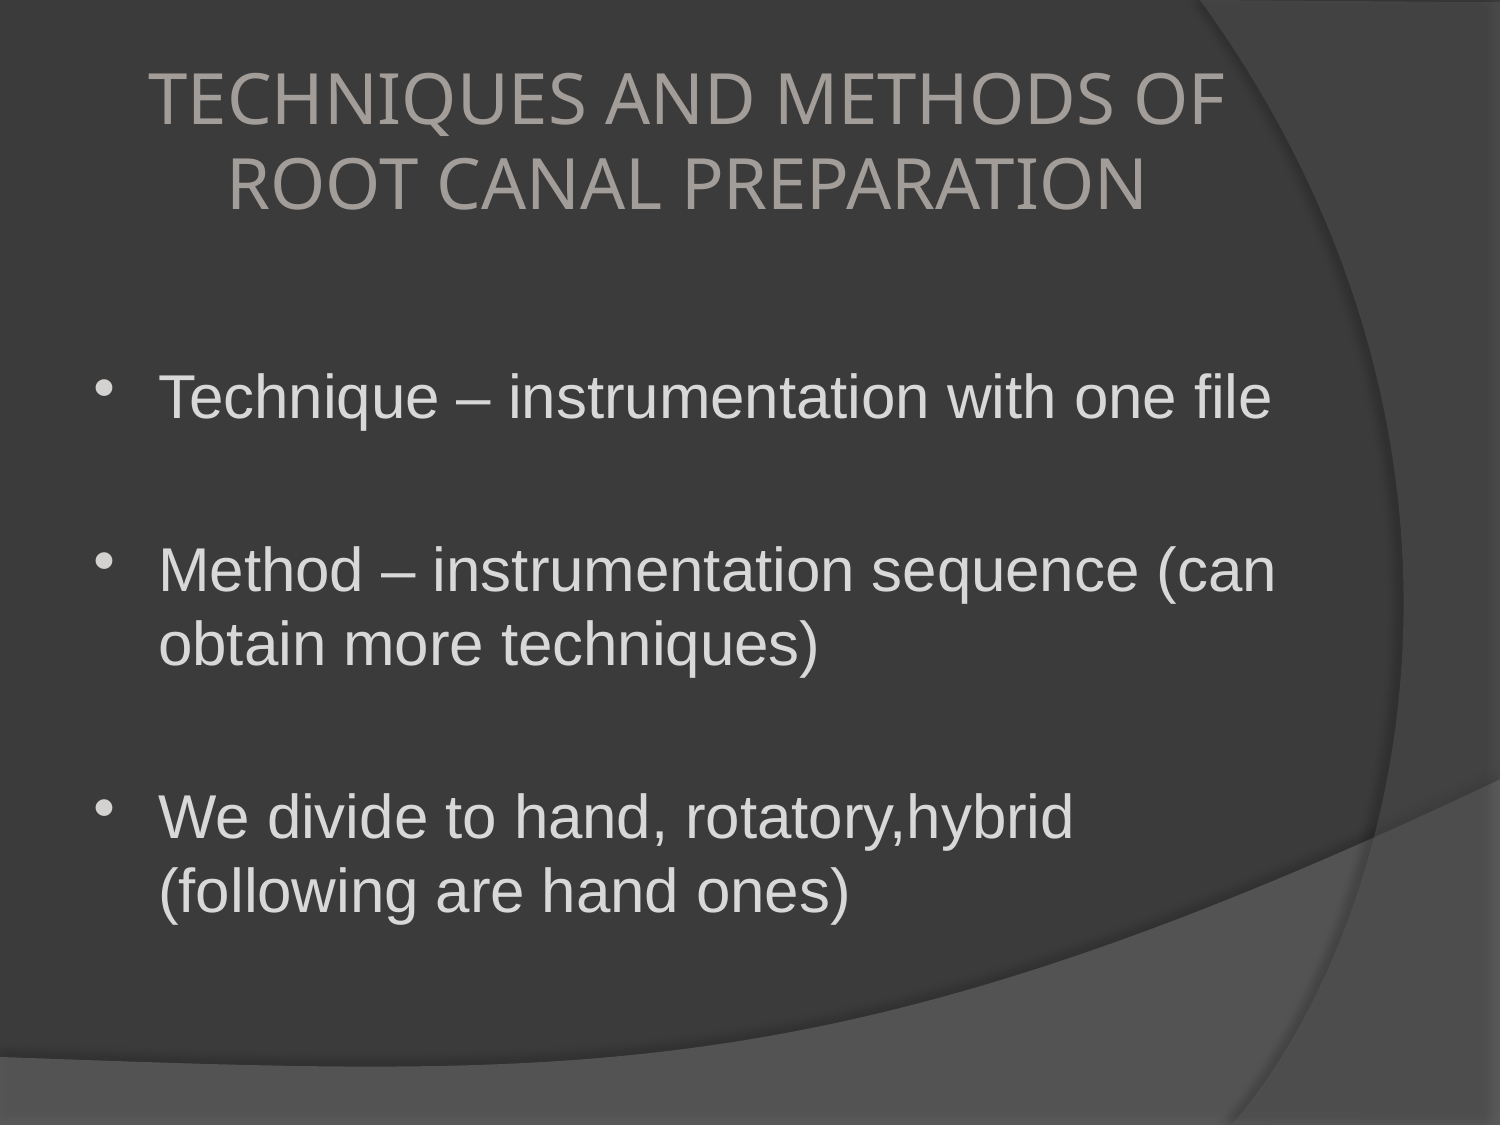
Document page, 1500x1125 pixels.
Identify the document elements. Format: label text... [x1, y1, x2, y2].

title TECHNIQUES AND METHODS OF ROOT CANAL PREPARATION [75, 45, 1300, 233]
list Technique – instrumentation with one file Method – instrumentation sequence (can obtain more techniques) We divide to hand, rotatory,hybrid (following are hand ones) [75, 262, 1300, 1005]
